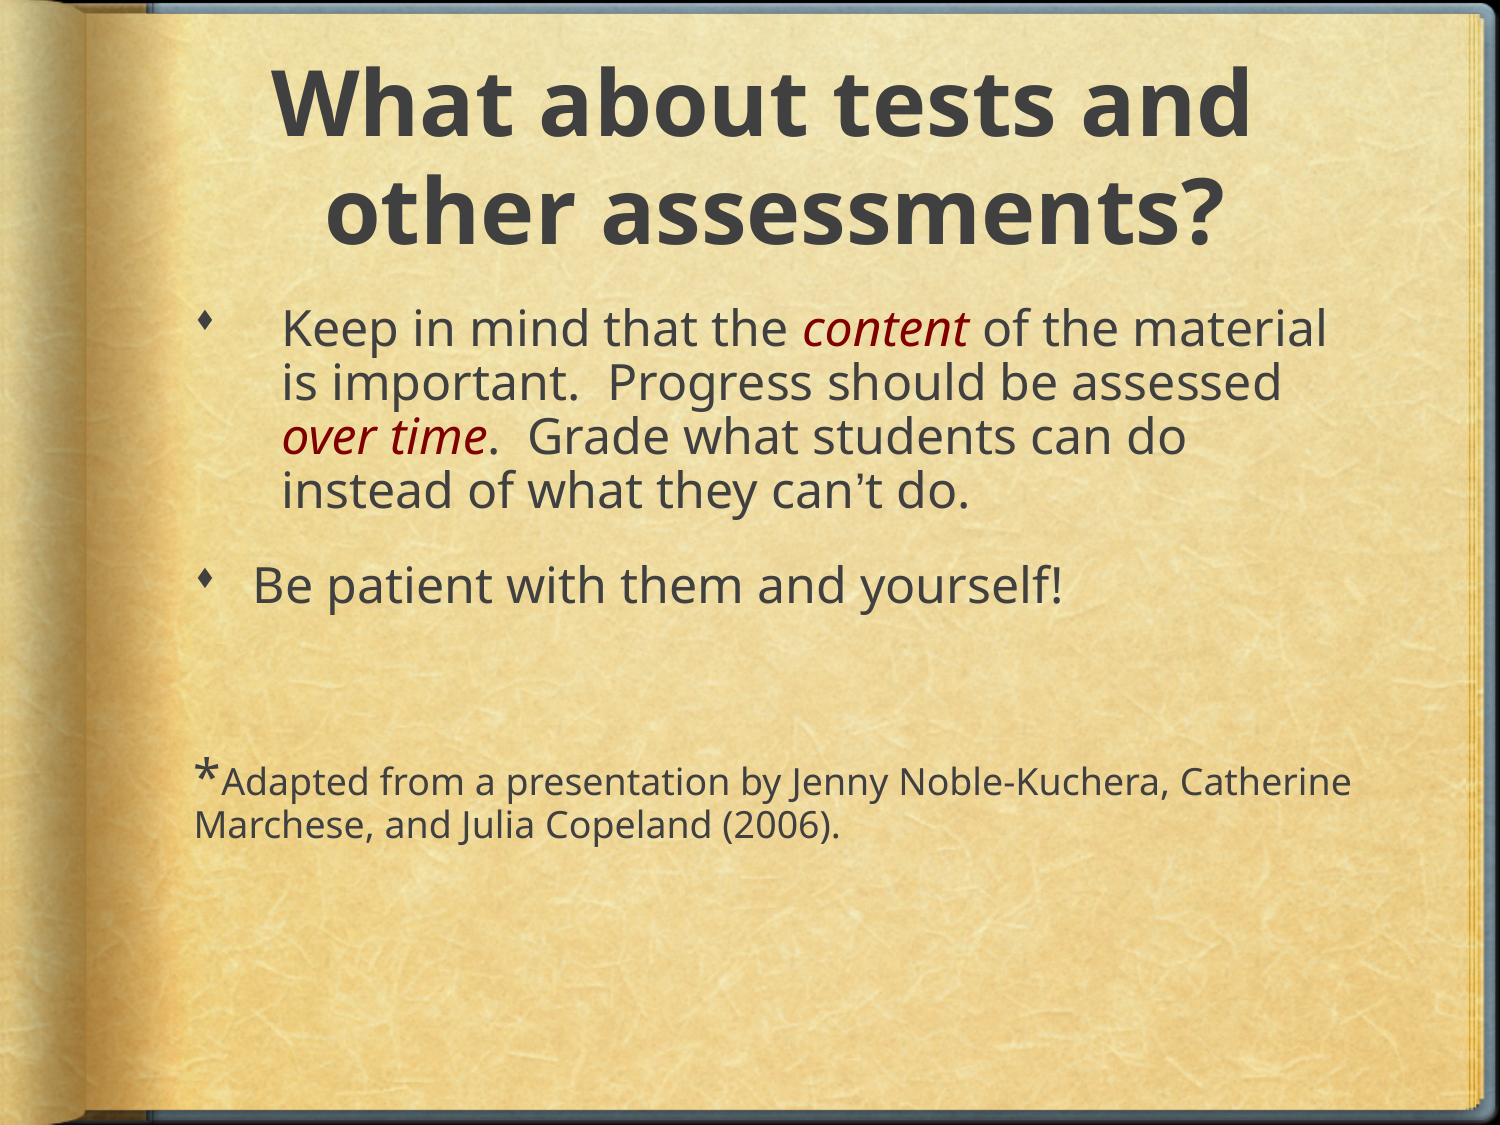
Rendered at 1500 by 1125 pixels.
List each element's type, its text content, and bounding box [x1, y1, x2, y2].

picture [0, 0, 1500, 1125]
list Keep in mind that the content of the material is important. Progress should be assessed over time. Grade what students can do instead of what they can’t do. Be patient with them and yourself! *Adapted from a presentation by Jenny Noble-Kuchera, Catherine Marchese, and Julia Copeland (2006). [178, 295, 1372, 1005]
title What about tests and other assessments? [178, 45, 1372, 265]
